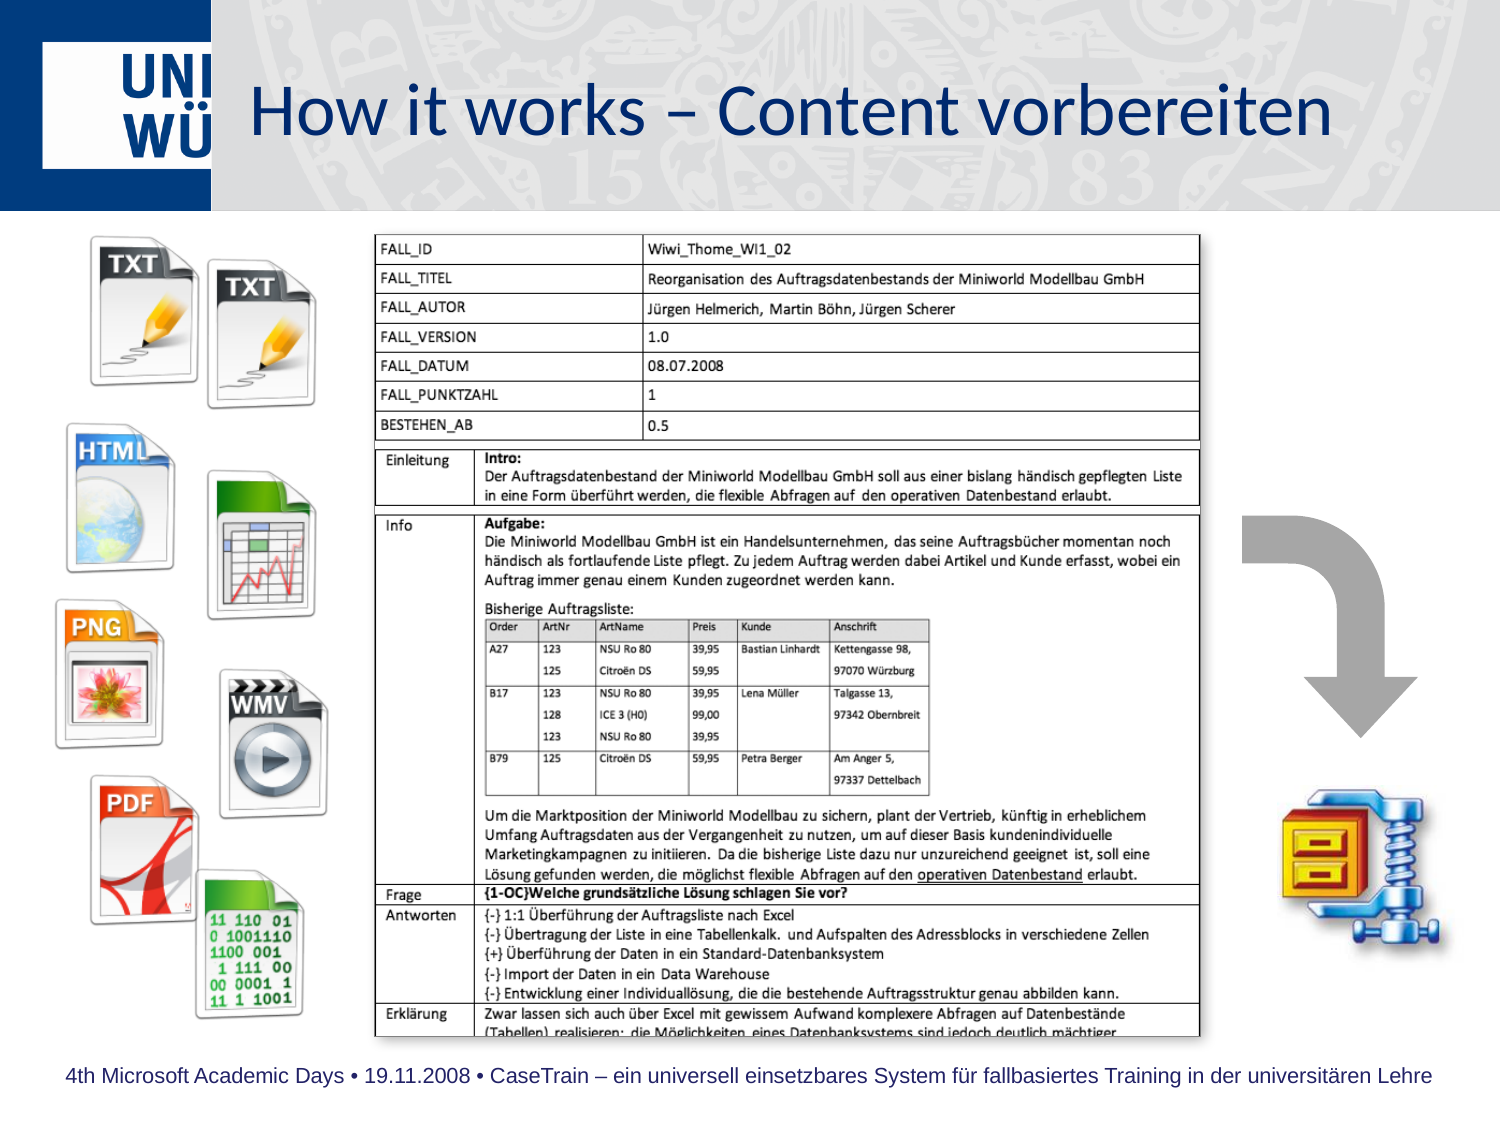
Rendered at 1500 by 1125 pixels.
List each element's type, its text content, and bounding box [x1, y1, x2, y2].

picture [70, 234, 341, 412]
picture [0, 0, 211, 211]
title How it works – Content vorbereiten [234, 46, 1366, 165]
picture [34, 421, 341, 751]
text_box [1240, 513, 1420, 741]
picture [70, 667, 353, 1021]
picture [374, 234, 1200, 1036]
picture [1277, 784, 1477, 985]
